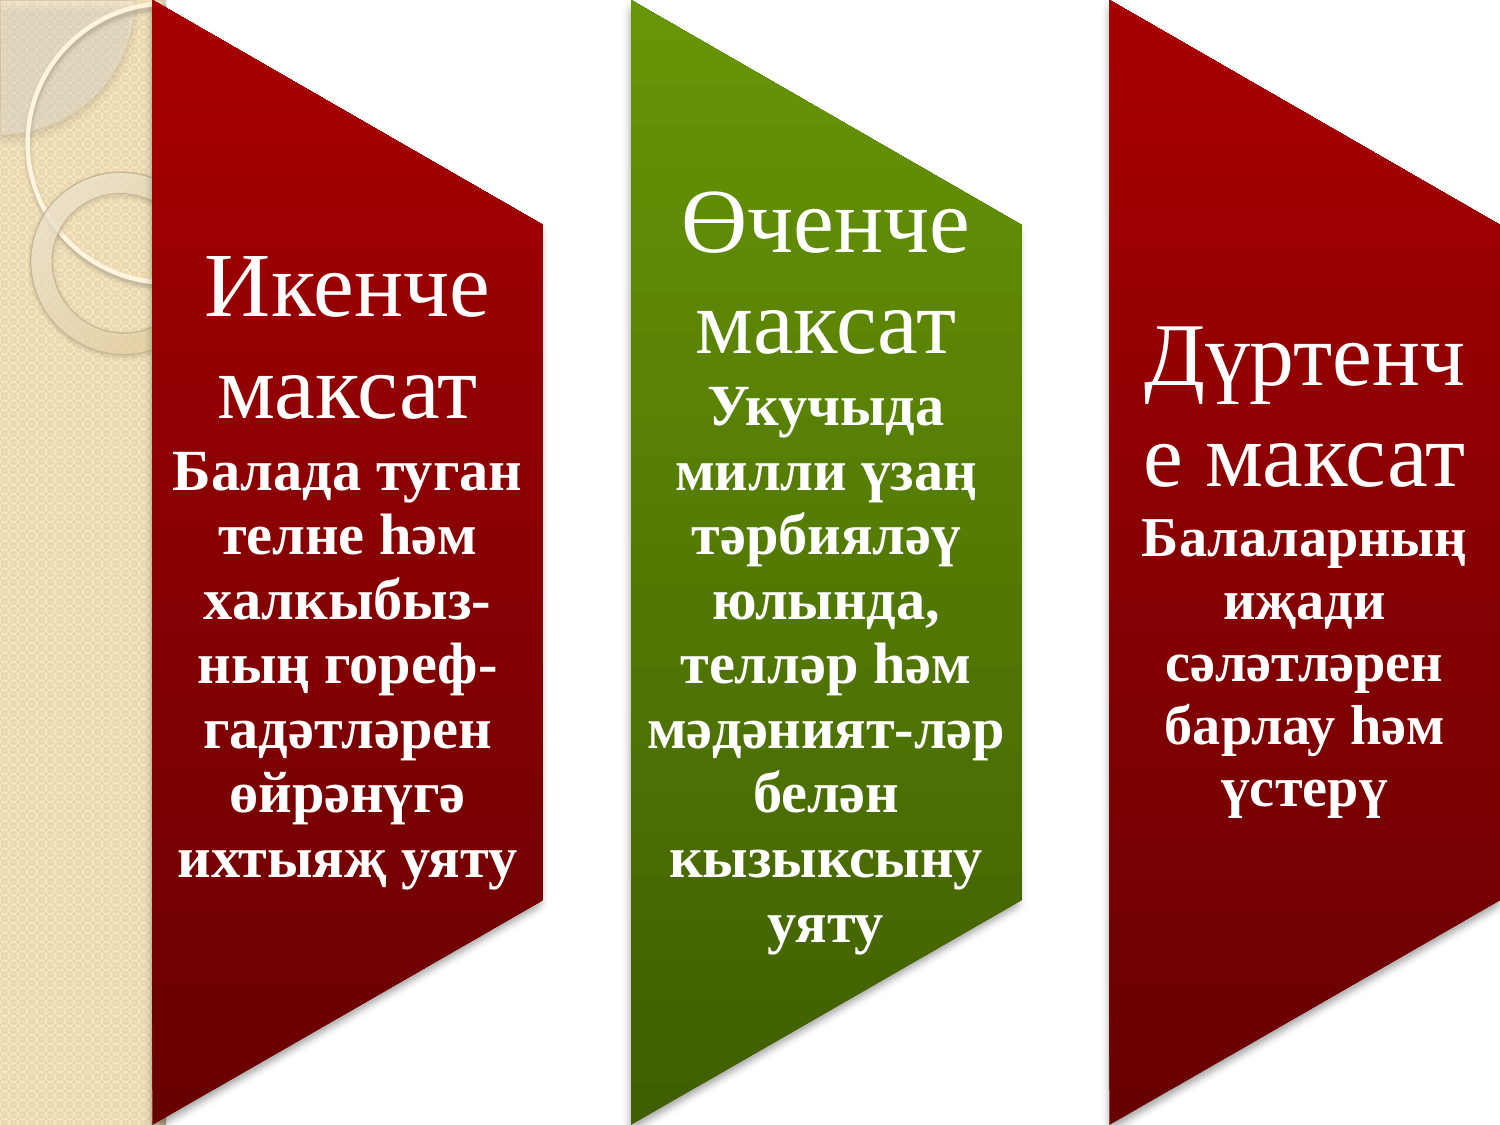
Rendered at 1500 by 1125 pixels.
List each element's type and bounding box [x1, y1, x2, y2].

list [152, 0, 1500, 1125]
